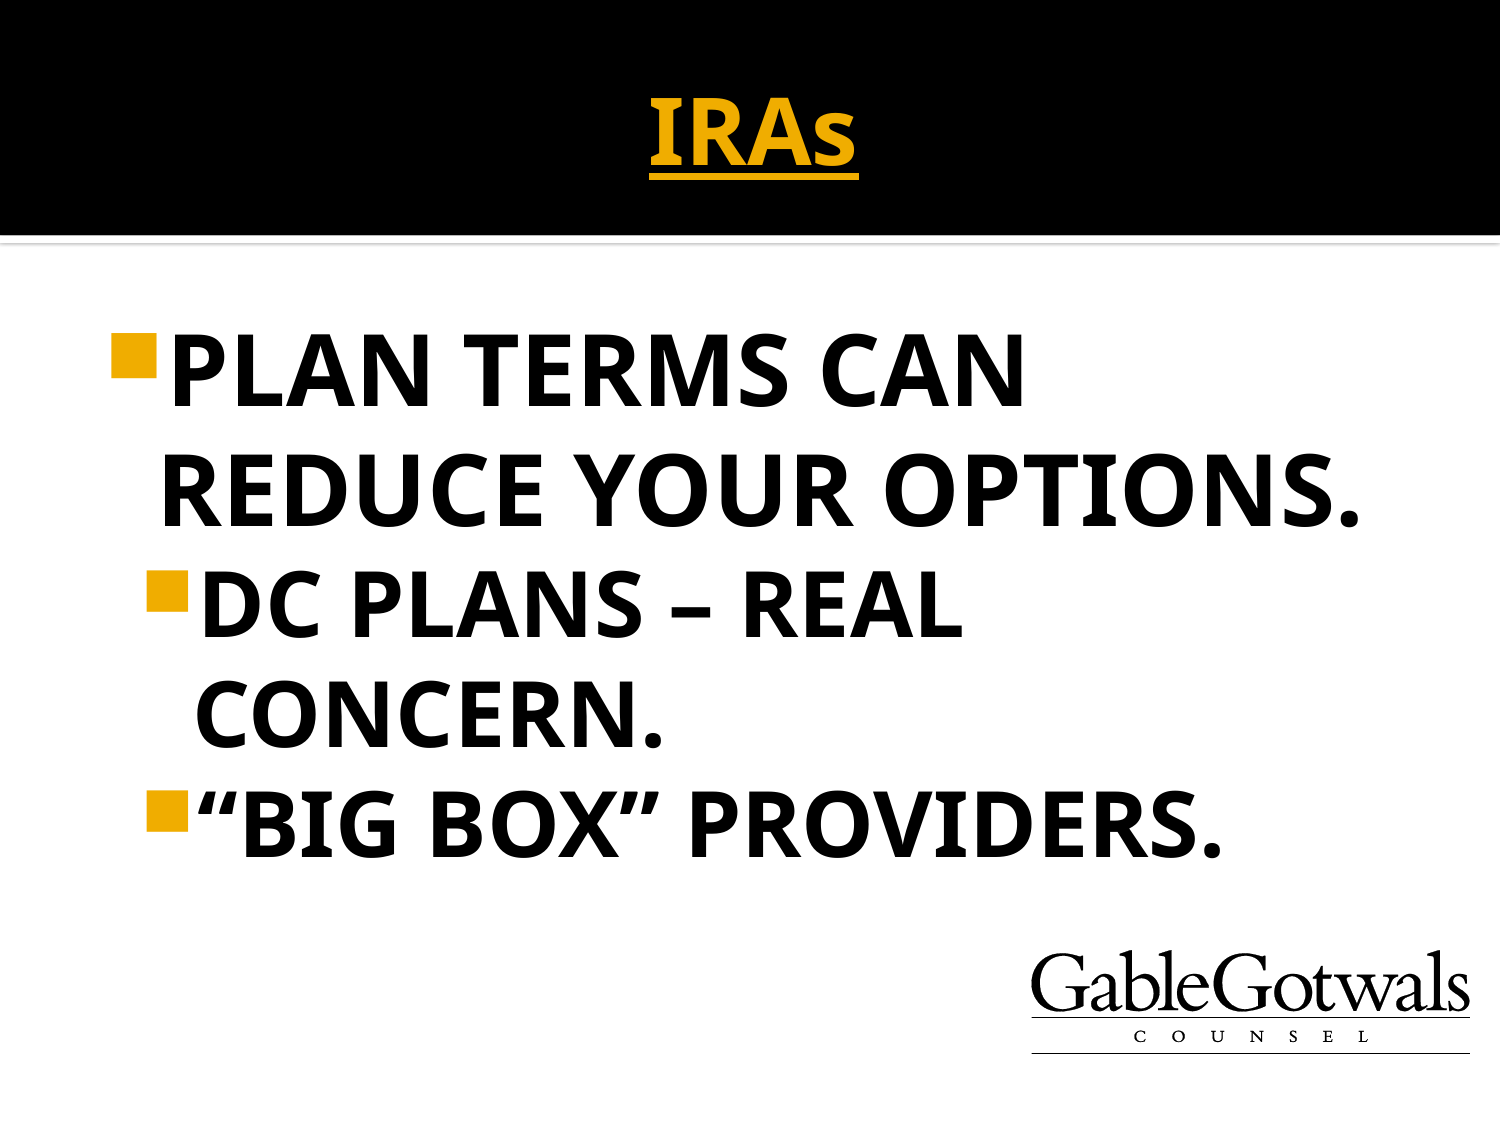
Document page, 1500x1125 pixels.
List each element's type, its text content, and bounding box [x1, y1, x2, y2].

list PLAN TERMS CAN REDUCE YOUR OPTIONS. DC PLANS – REAL CONCERN. “BIG BOX” PROVIDERS. [75, 291, 1425, 1050]
title IRAs [75, 25, 1425, 231]
